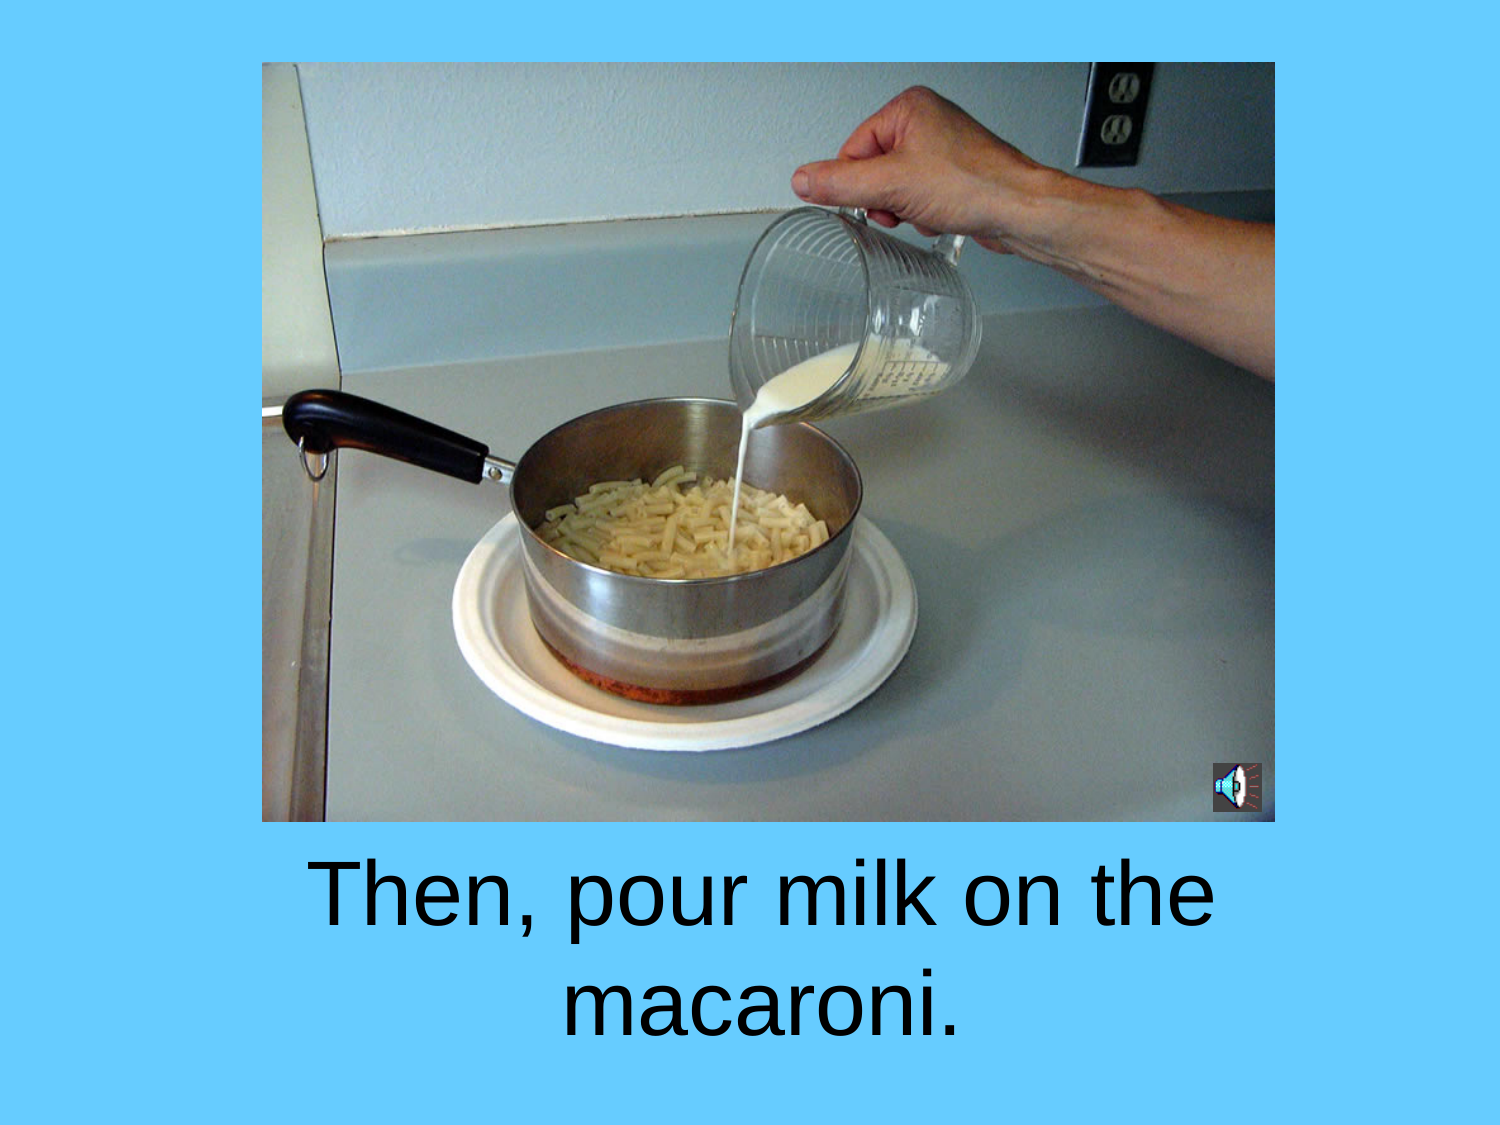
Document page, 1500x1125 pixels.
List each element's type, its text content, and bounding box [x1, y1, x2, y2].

picture [262, 62, 1276, 823]
title Then, pour milk on the macaroni. [125, 849, 1400, 1038]
